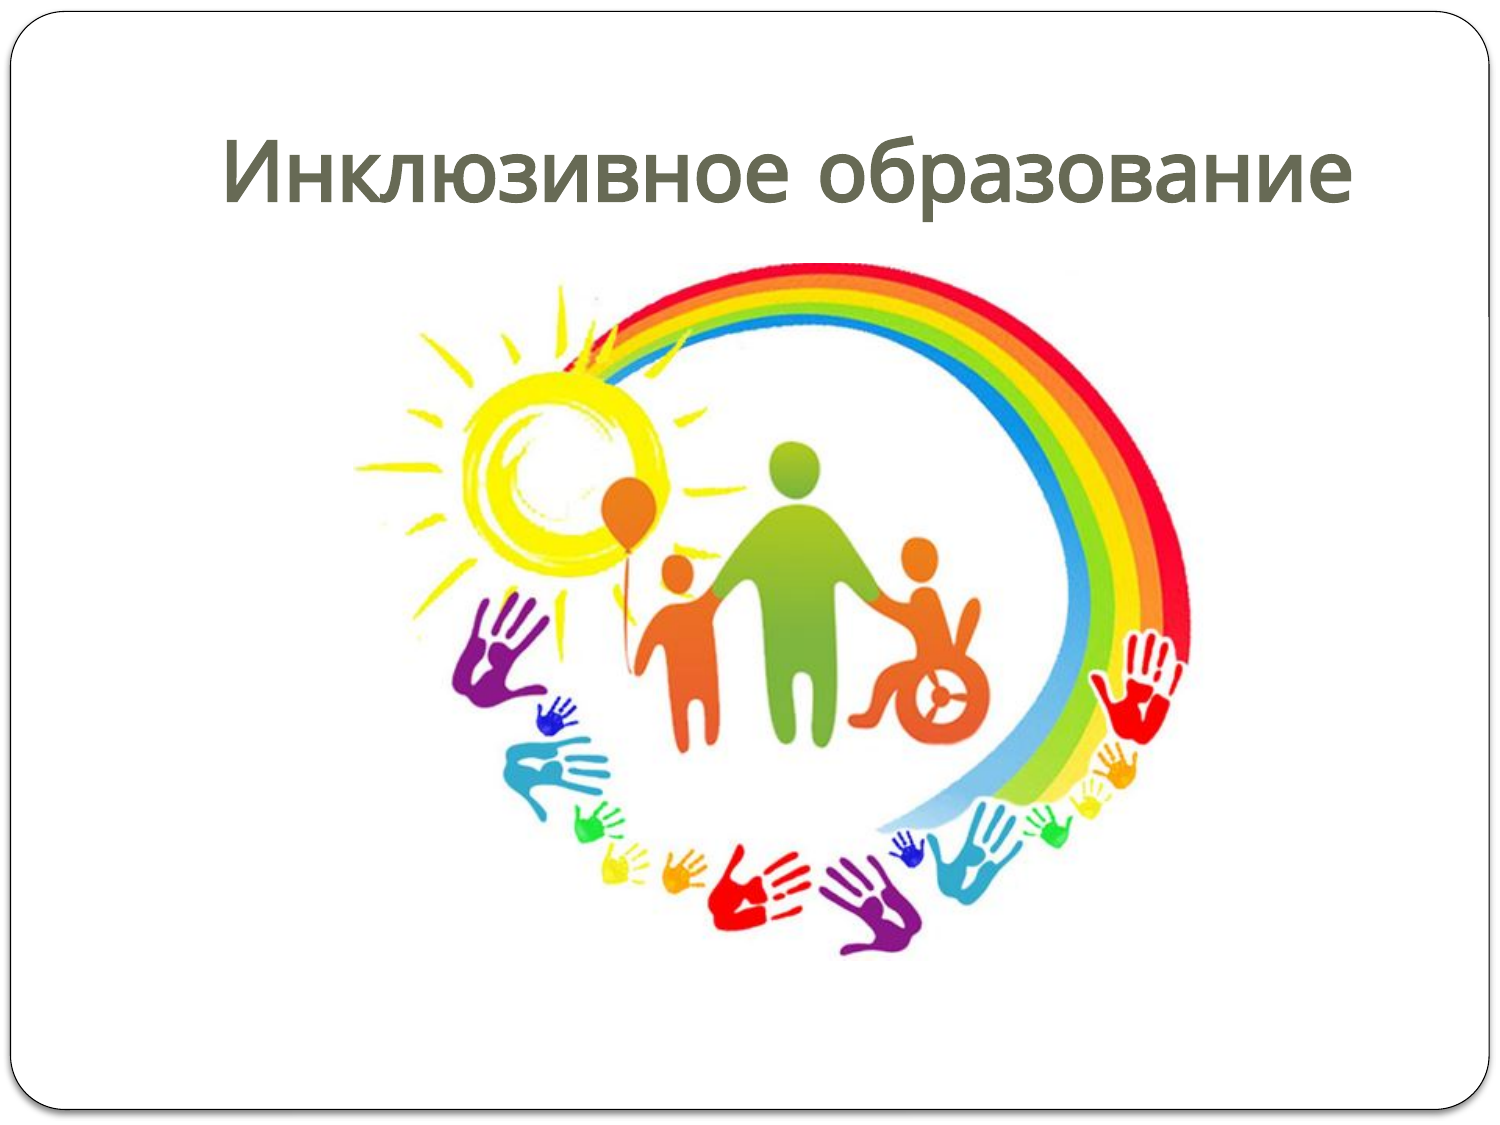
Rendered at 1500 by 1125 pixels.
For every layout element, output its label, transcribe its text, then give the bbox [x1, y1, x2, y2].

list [352, 263, 1223, 962]
title Инклюзивное образование [150, 45, 1425, 233]
